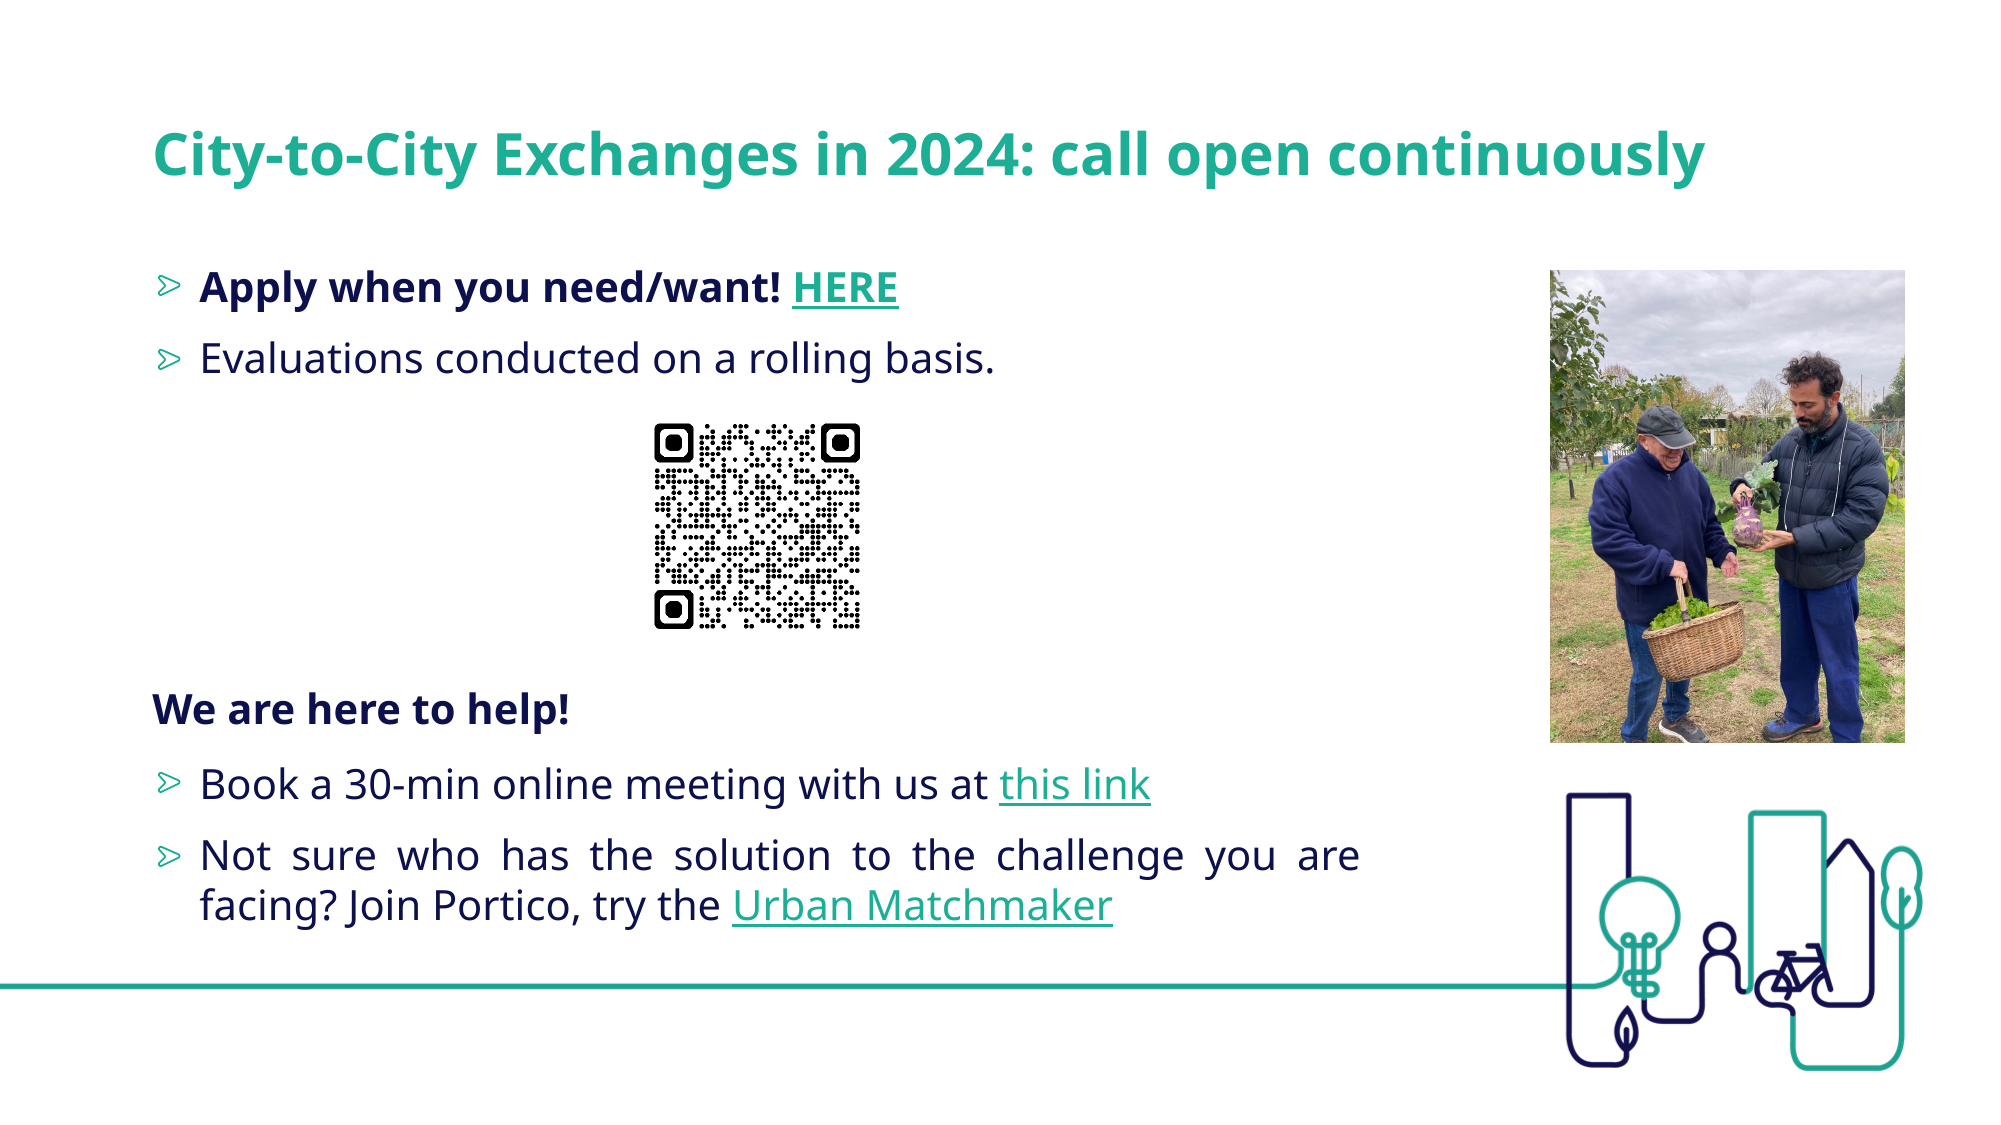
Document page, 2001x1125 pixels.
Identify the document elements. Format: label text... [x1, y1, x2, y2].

picture [0, 0, 2001, 1125]
title City-to-City Exchanges in 2024: call open continuously [137, 59, 1863, 255]
text_box Apply when you need/want! HERE Evaluations conducted on a rolling basis. We are here to help! Book a 30-min online meeting with us at this link Not sure who has the solution to the challenge you are facing? Join Portico, try the Urban Matchmaker [137, 254, 1376, 980]
